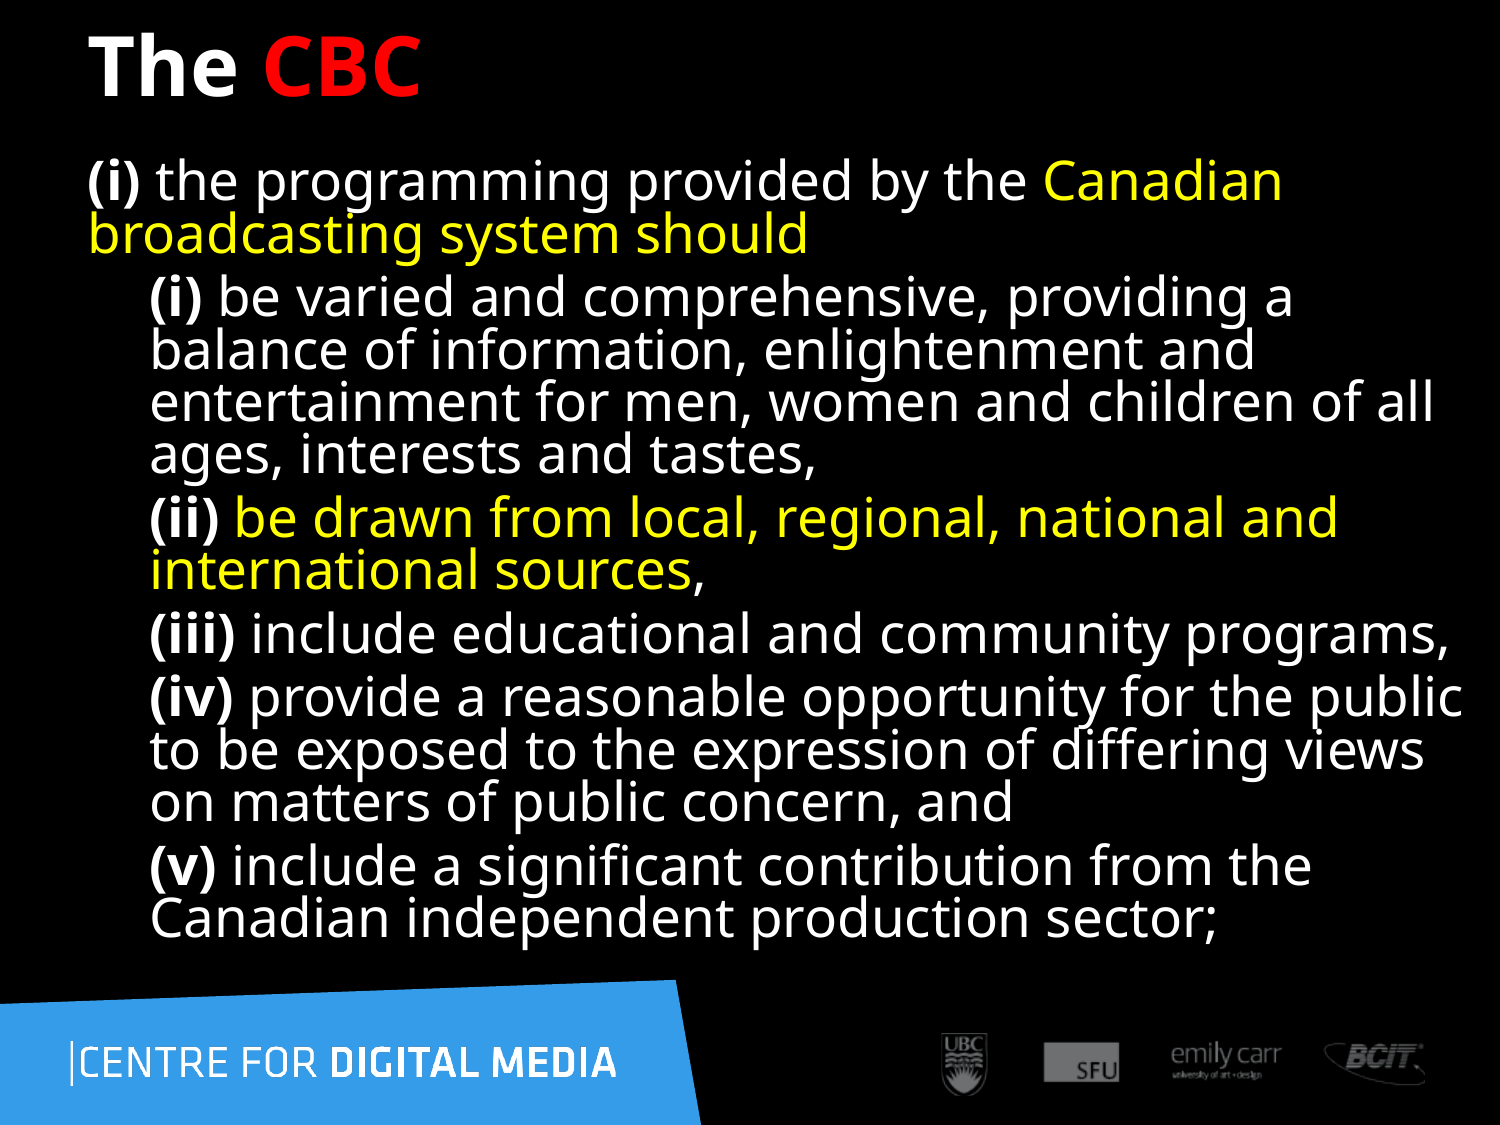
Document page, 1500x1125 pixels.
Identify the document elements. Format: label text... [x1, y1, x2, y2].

title The CBC [75, 0, 1425, 126]
list (i) the programming provided by the Canadian broadcasting system should (i) be varied and comprehensive, providing a balance of information, enlightenment and entertainment for men, women and children of all ages, interests and tastes, (ii) be drawn from local, regional, national and international sources, (iii) include educational and community programs, (iv) provide a reasonable opportunity for the public to be exposed to the expression of differing views on matters of public concern, and (v) include a significant contribution from the Canadian independent production sector; [75, 146, 1500, 977]
